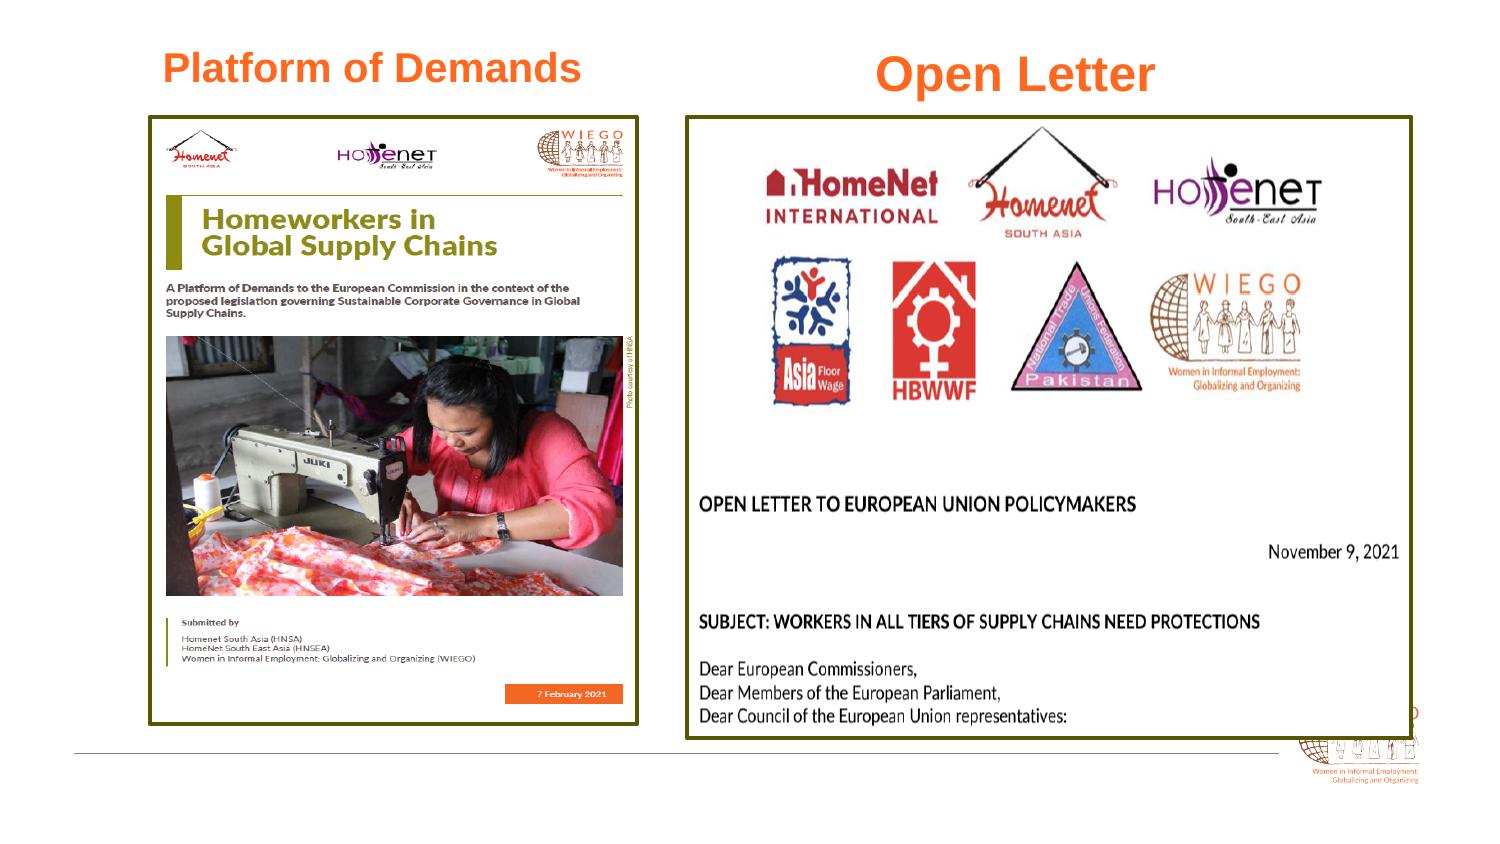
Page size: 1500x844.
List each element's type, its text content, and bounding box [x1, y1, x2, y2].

text_box Open Letter [717, 33, 1314, 115]
picture [689, 118, 1410, 737]
picture [1279, 688, 1437, 801]
title Platform of Demands [75, 33, 671, 132]
picture [151, 118, 636, 723]
